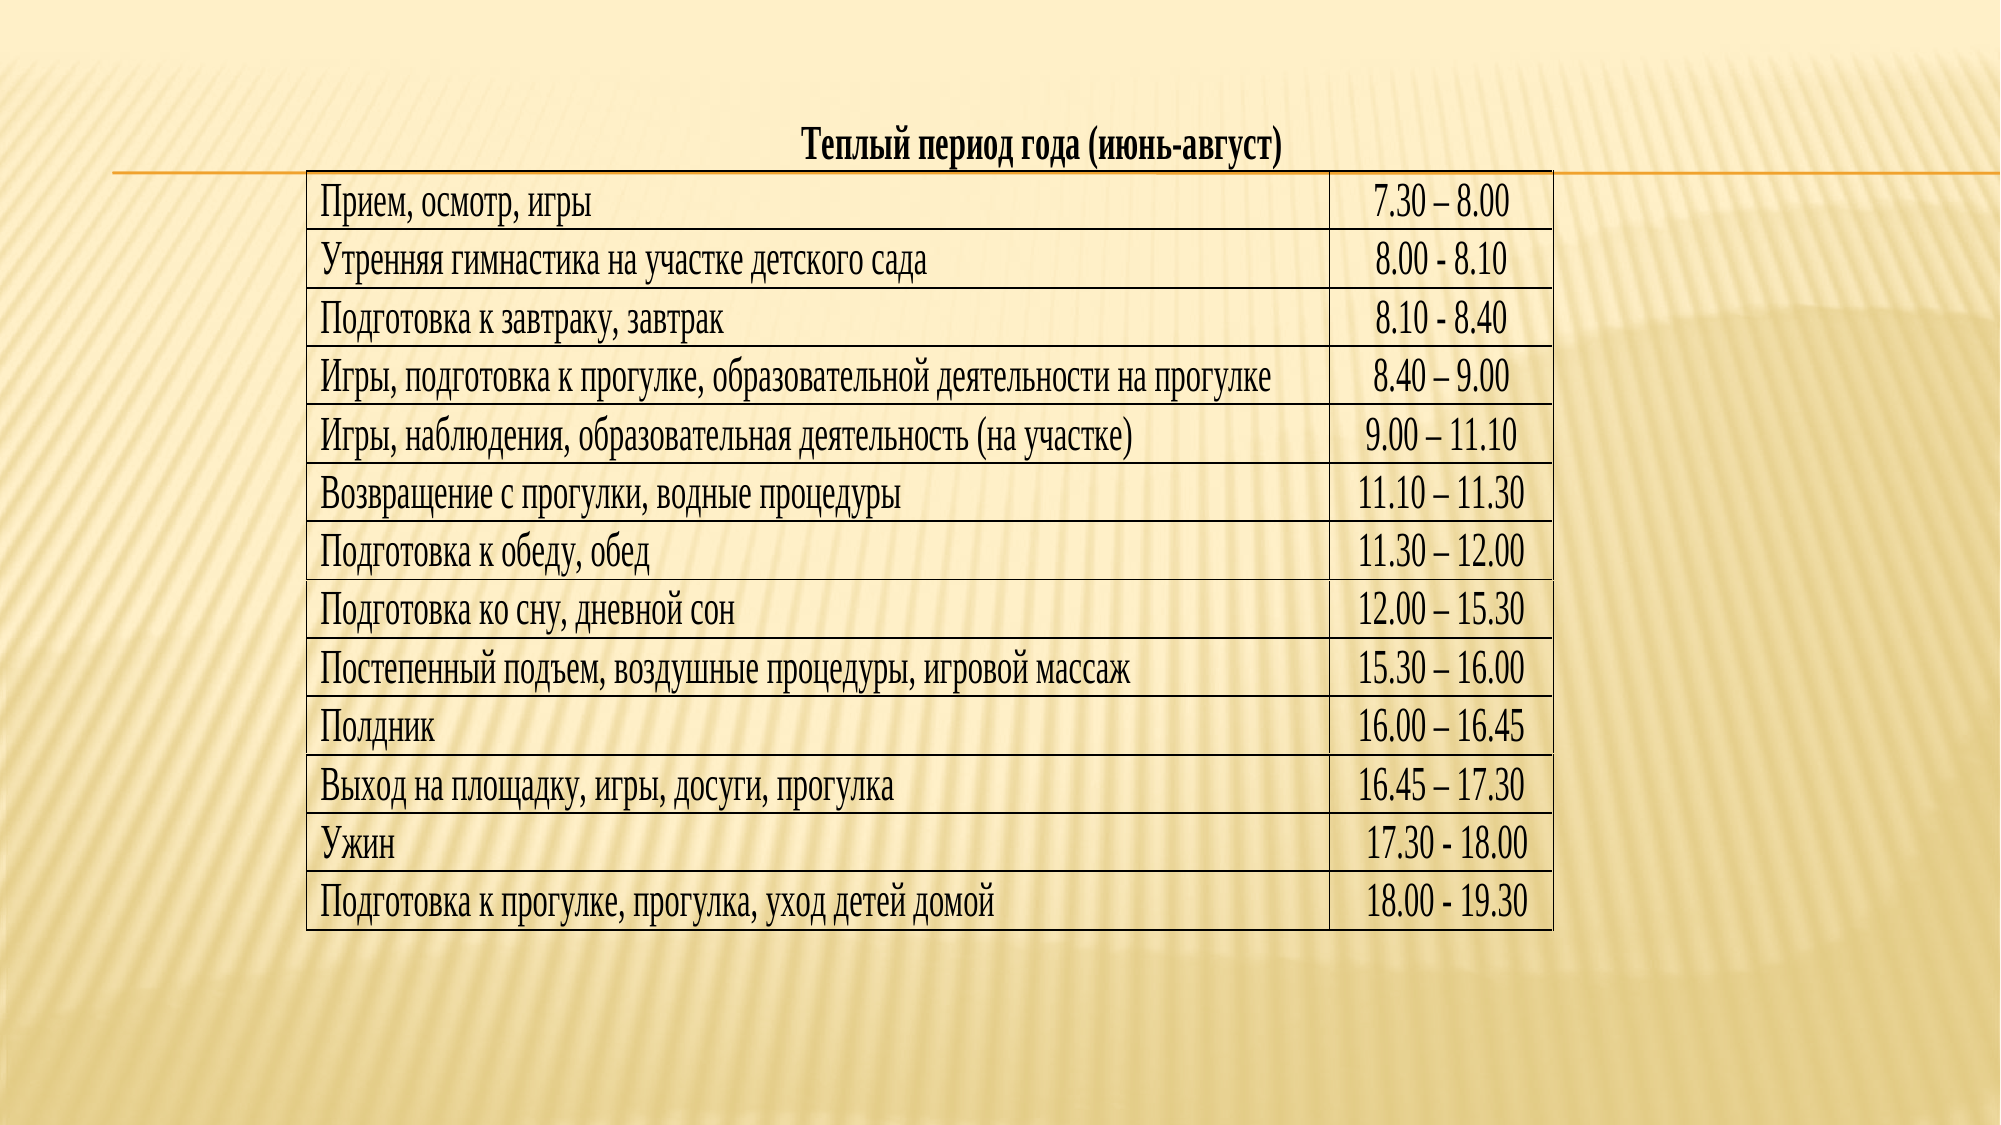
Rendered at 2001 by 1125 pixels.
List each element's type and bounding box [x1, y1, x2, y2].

picture [305, 113, 1686, 1040]
